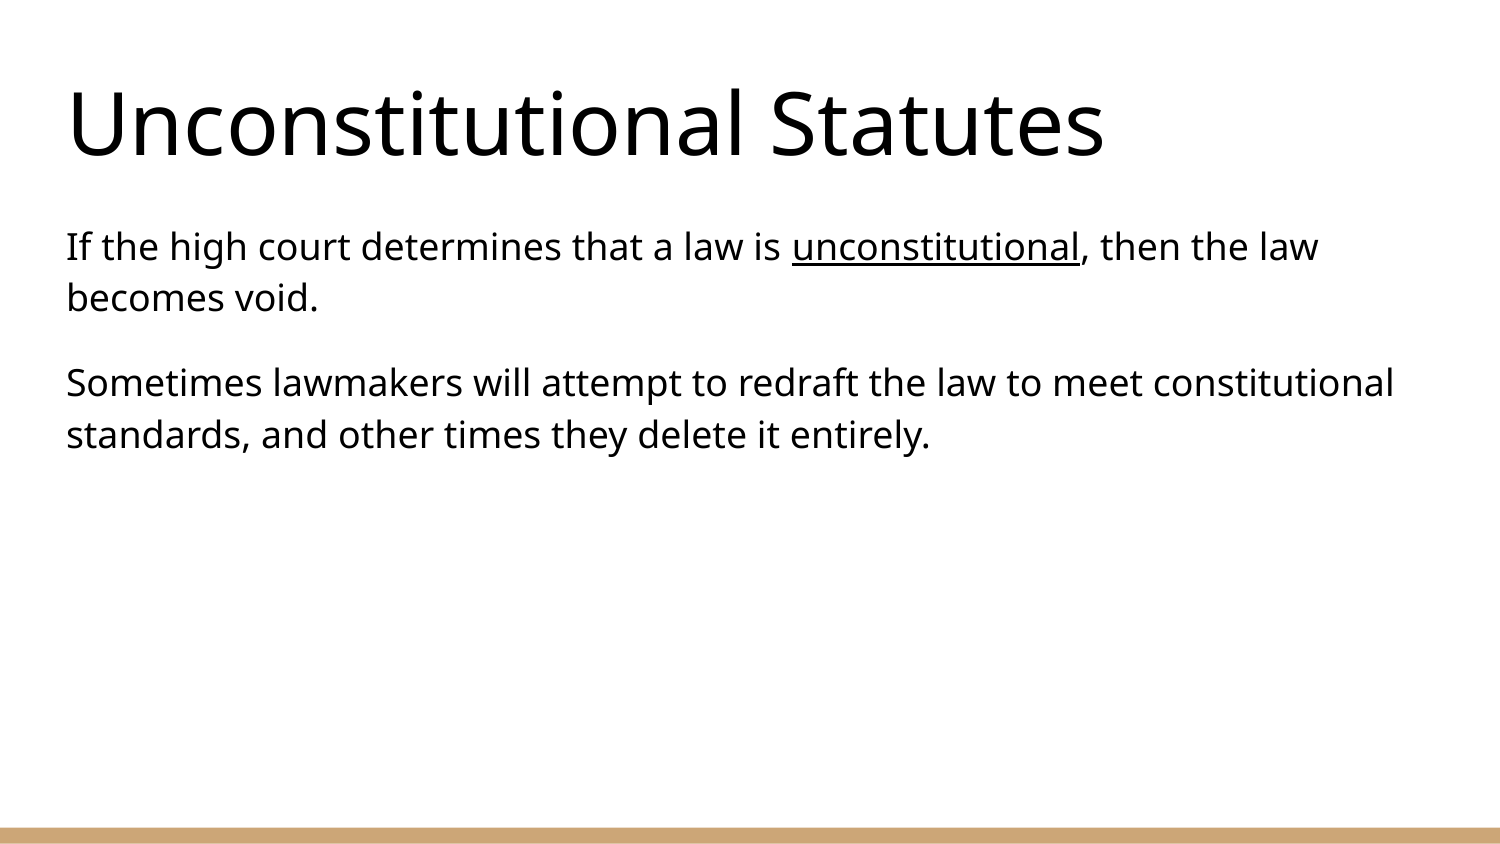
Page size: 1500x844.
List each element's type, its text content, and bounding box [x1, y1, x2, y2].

title Unconstitutional Statutes [51, 51, 1449, 189]
list If the high court determines that a law is unconstitutional, then the law becomes void. Sometimes lawmakers will attempt to redraft the law to meet constitutional standards, and other times they delete it entirely. [51, 200, 1449, 752]
